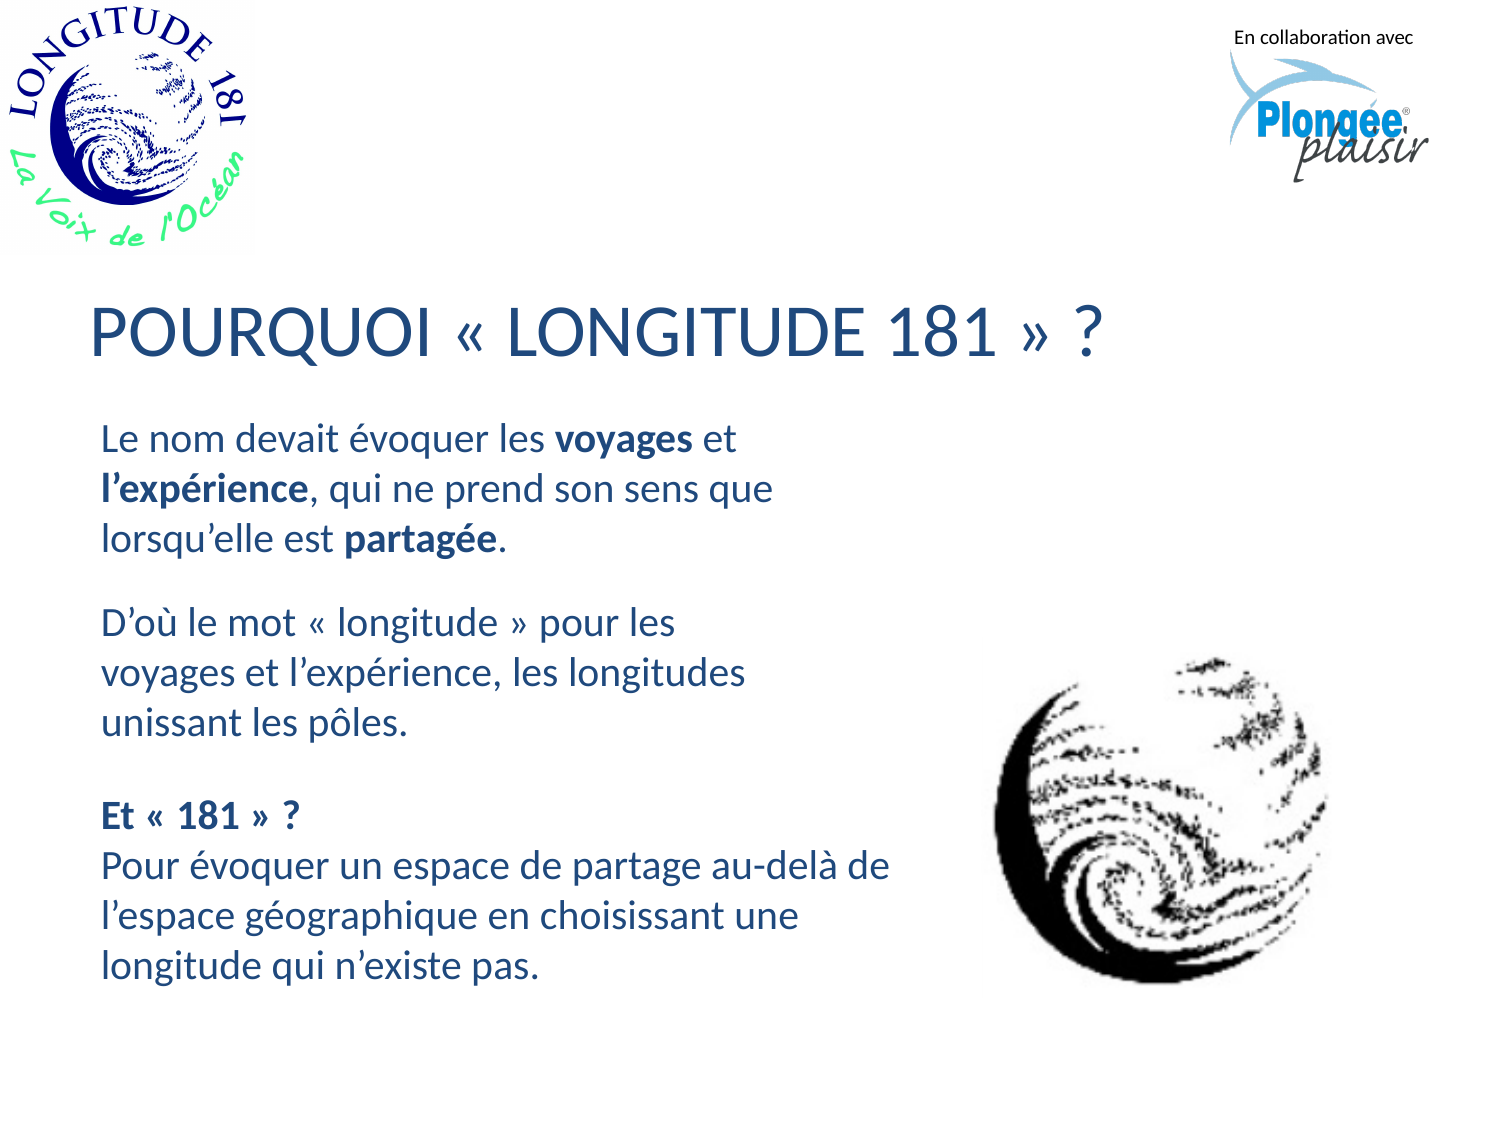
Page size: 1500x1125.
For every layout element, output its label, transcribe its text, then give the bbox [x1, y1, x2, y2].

picture [0, 0, 255, 255]
text_box Et « 181 » ? Pour évoquer un espace de partage au-delà de l’espace géographique en choisissant une longitude qui n’existe pas. [86, 780, 975, 996]
picture [1216, 43, 1450, 196]
text_box Le nom devait évoquer les voyages et l’expérience, qui ne prend son sens que lorsqu’elle est partagée. [86, 403, 814, 569]
text_box D’où le mot « longitude » pour les voyages et l’expérience, les longitudes unissant les pôles. [86, 587, 814, 753]
text_box POURQUOI « LONGITUDE 181 » ? [74, 273, 1500, 379]
picture [980, 636, 1351, 998]
